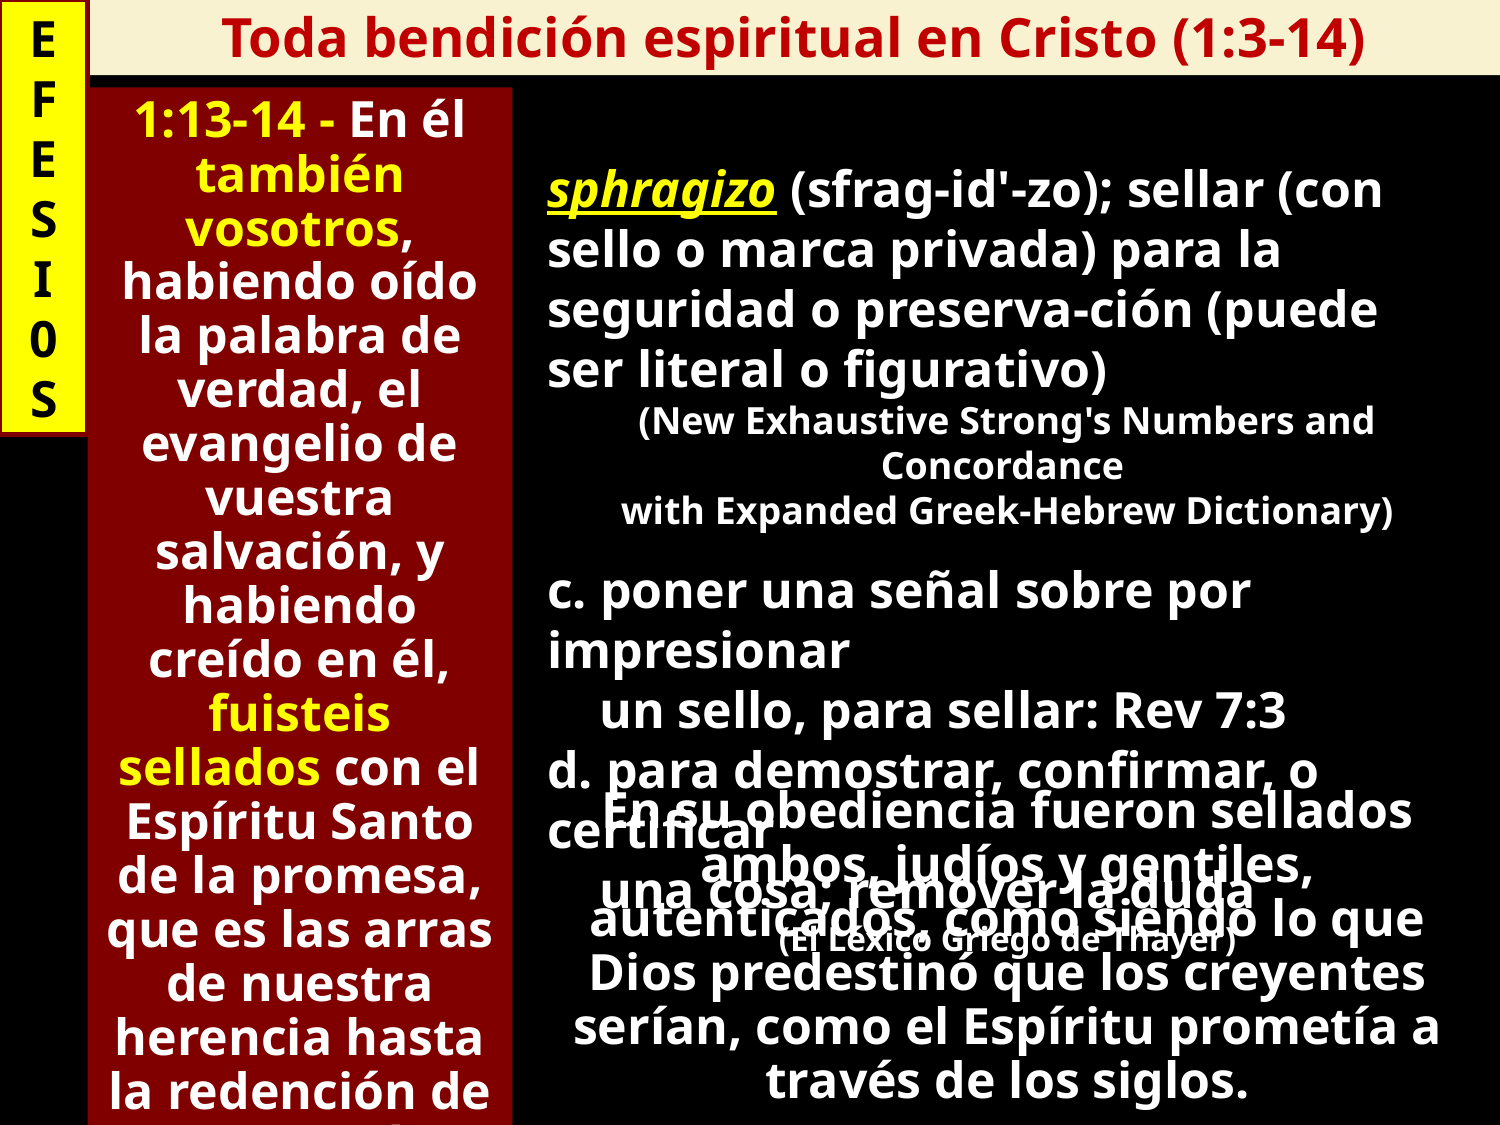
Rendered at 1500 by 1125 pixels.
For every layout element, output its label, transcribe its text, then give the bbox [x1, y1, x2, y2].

text_box 1:13-14 - En él también vosotros, habiendo oído la palabra de verdad, el evangelio de vuestra salvación, y habiendo creído en él, fuisteis sellados con el Espíritu Santo de la promesa, que es las arras de nuestra herencia hasta la redención de la posesión adquirida, para alabanza de su gloria [87, 87, 513, 1125]
text_box E F E S I 0 S [0, 0, 88, 435]
text_box En su obediencia fueron sellados ambos, judíos y gentiles, autenticados, como siendo lo que Dios predestinó que los creyentes serían, como el Espíritu prometía a través de los siglos. [515, 778, 1500, 1117]
text_box sphragizo (sfrag-id'-zo); sellar (con sello o marca privada) para la seguridad o preserva-ción (puede ser literal o figurativo) (New Exhaustive Strong's Numbers and Concordance with Expanded Greek-Hebrew Dictionary) c. poner una señal sobre por impresionar un sello, para sellar: Rev 7:3 d. para demostrar, confirmar, o certificar una cosa; remover la duda (El Léxico Griego de Thayer) [532, 149, 1483, 778]
text_box Toda bendición espiritual en Cristo (1:3-14) [88, 0, 1500, 76]
